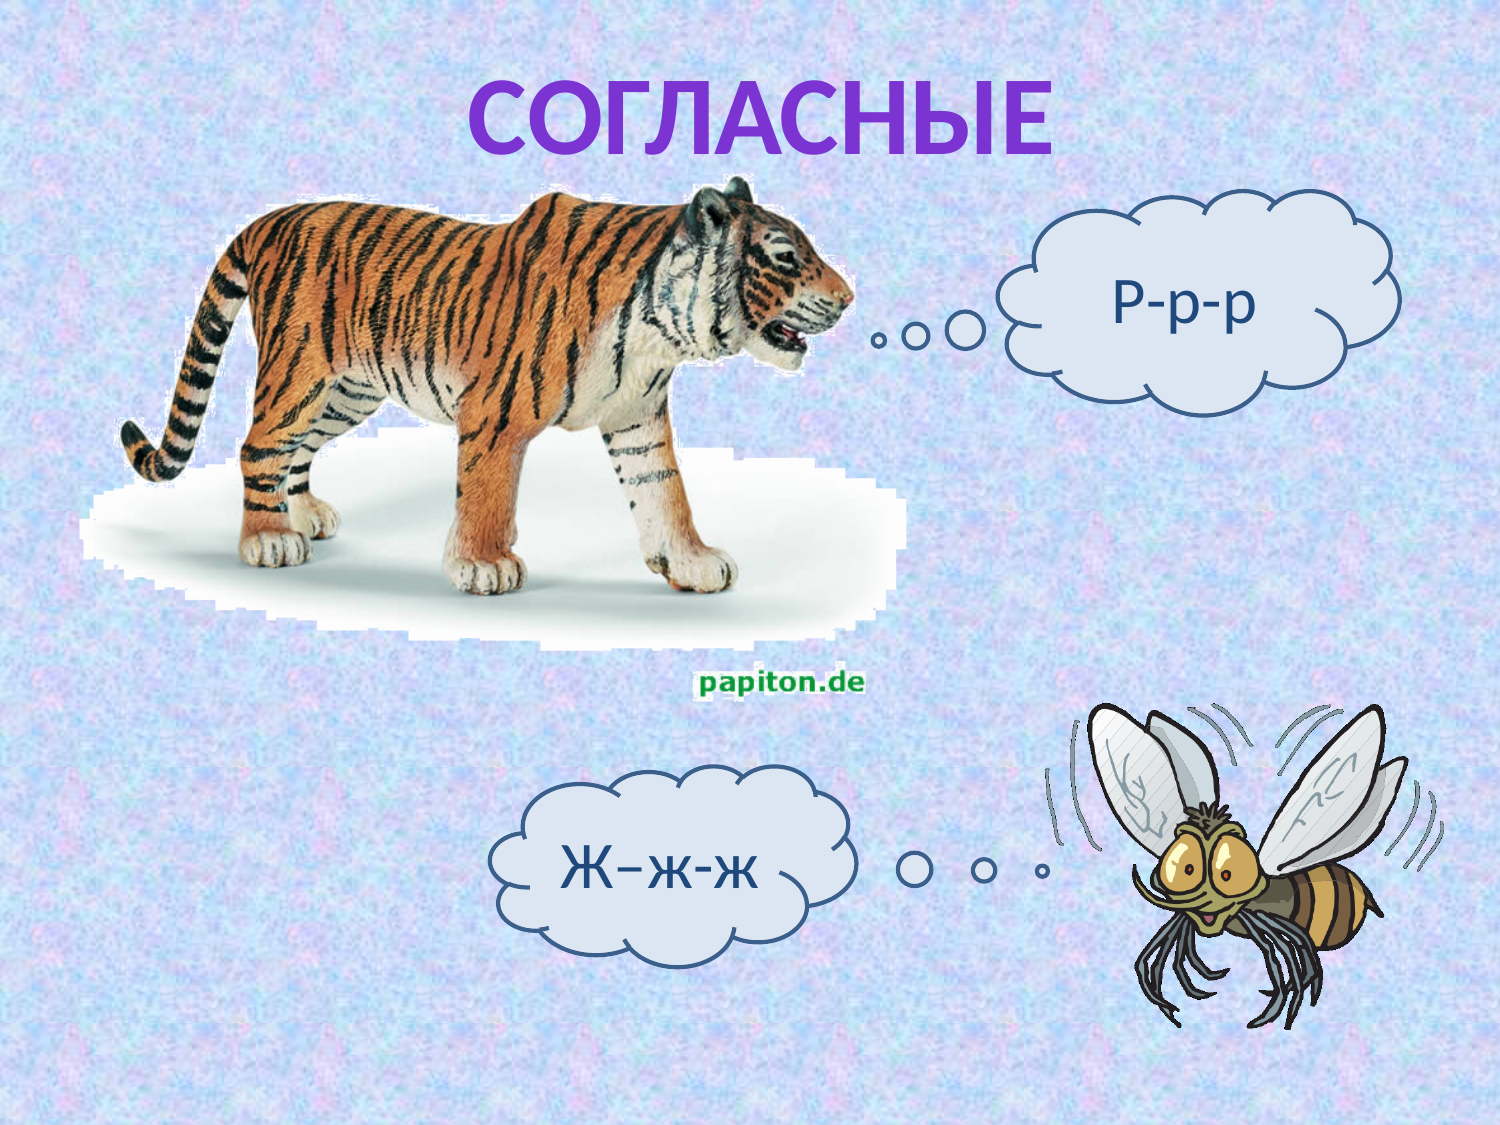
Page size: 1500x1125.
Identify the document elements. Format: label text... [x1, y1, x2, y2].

picture [0, 0, 1500, 1125]
text_box Ж–ж-ж [895, 850, 934, 889]
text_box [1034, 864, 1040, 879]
text_box согласные [946, 34, 1071, 185]
text_box Р-р-р [946, 309, 987, 352]
text_box Ж–ж-ж [970, 857, 998, 884]
text_box Р-р-р [995, 188, 1402, 418]
text_box Ж–ж-ж [487, 764, 859, 970]
